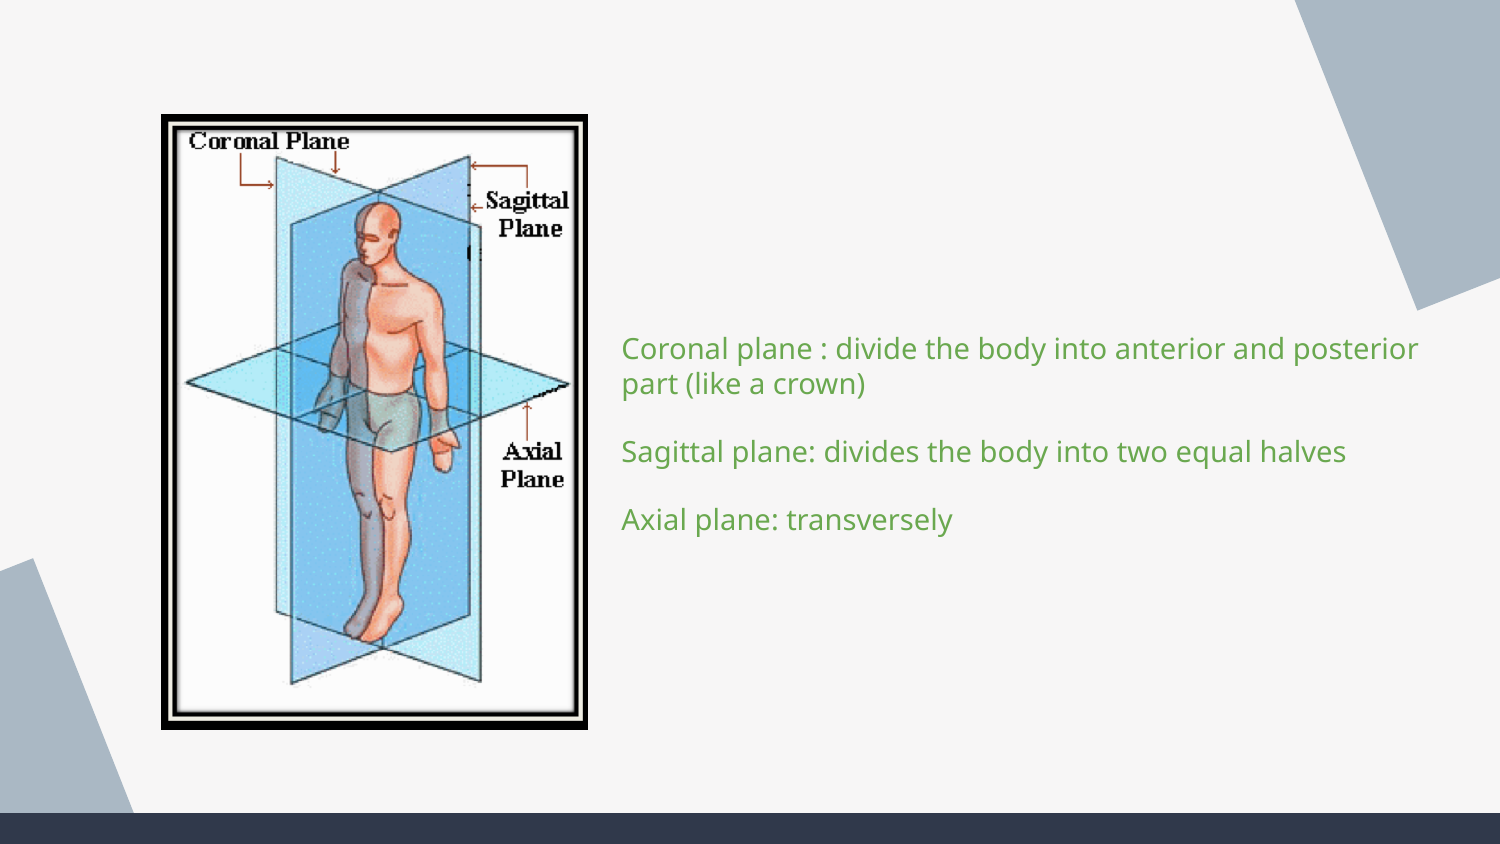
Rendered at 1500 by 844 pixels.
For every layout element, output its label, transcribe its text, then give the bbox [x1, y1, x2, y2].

picture [161, 113, 588, 730]
list Coronal plane : divide the body into anterior and posterior part (like a crown) Sagittal plane: divides the body into two equal halves Axial plane: transversely [606, 315, 1459, 529]
